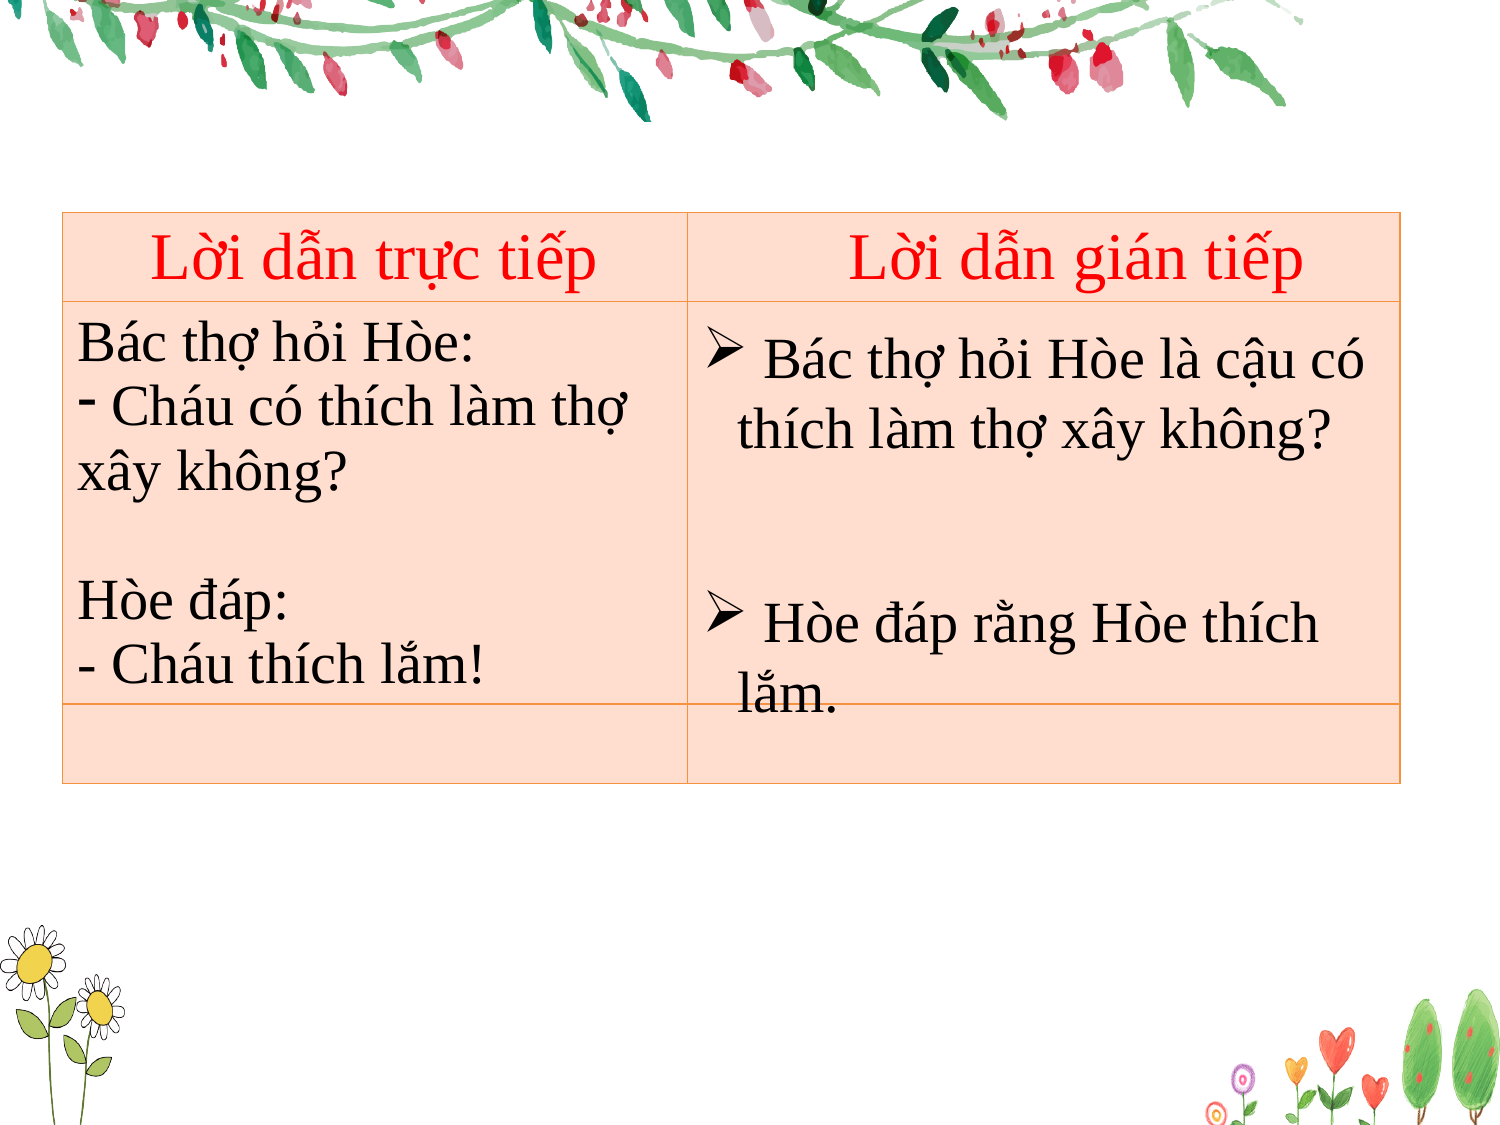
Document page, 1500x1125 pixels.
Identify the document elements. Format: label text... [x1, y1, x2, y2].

table_cell Bác thợ hỏi Hòe: Cháu có thích làm thợ xây không? Hòe đáp: - Cháu thích lắm! [63, 302, 687, 703]
table_cell [688, 468, 1399, 703]
text_box Hòe đáp rằng Hòe thích lắm. [687, 576, 1363, 732]
table_header Lời dẫn trực tiếp [63, 213, 687, 301]
table_cell [688, 302, 1399, 312]
picture [1204, 987, 1500, 1125]
picture [0, 0, 1353, 122]
table_cell [688, 705, 1399, 783]
table_cell [63, 705, 687, 783]
picture [0, 925, 126, 1125]
table_header Lời dẫn gián tiếp [688, 213, 1399, 301]
text_box Bác thợ hỏi Hòe là cậu có thích làm thợ xây không? [687, 312, 1438, 468]
